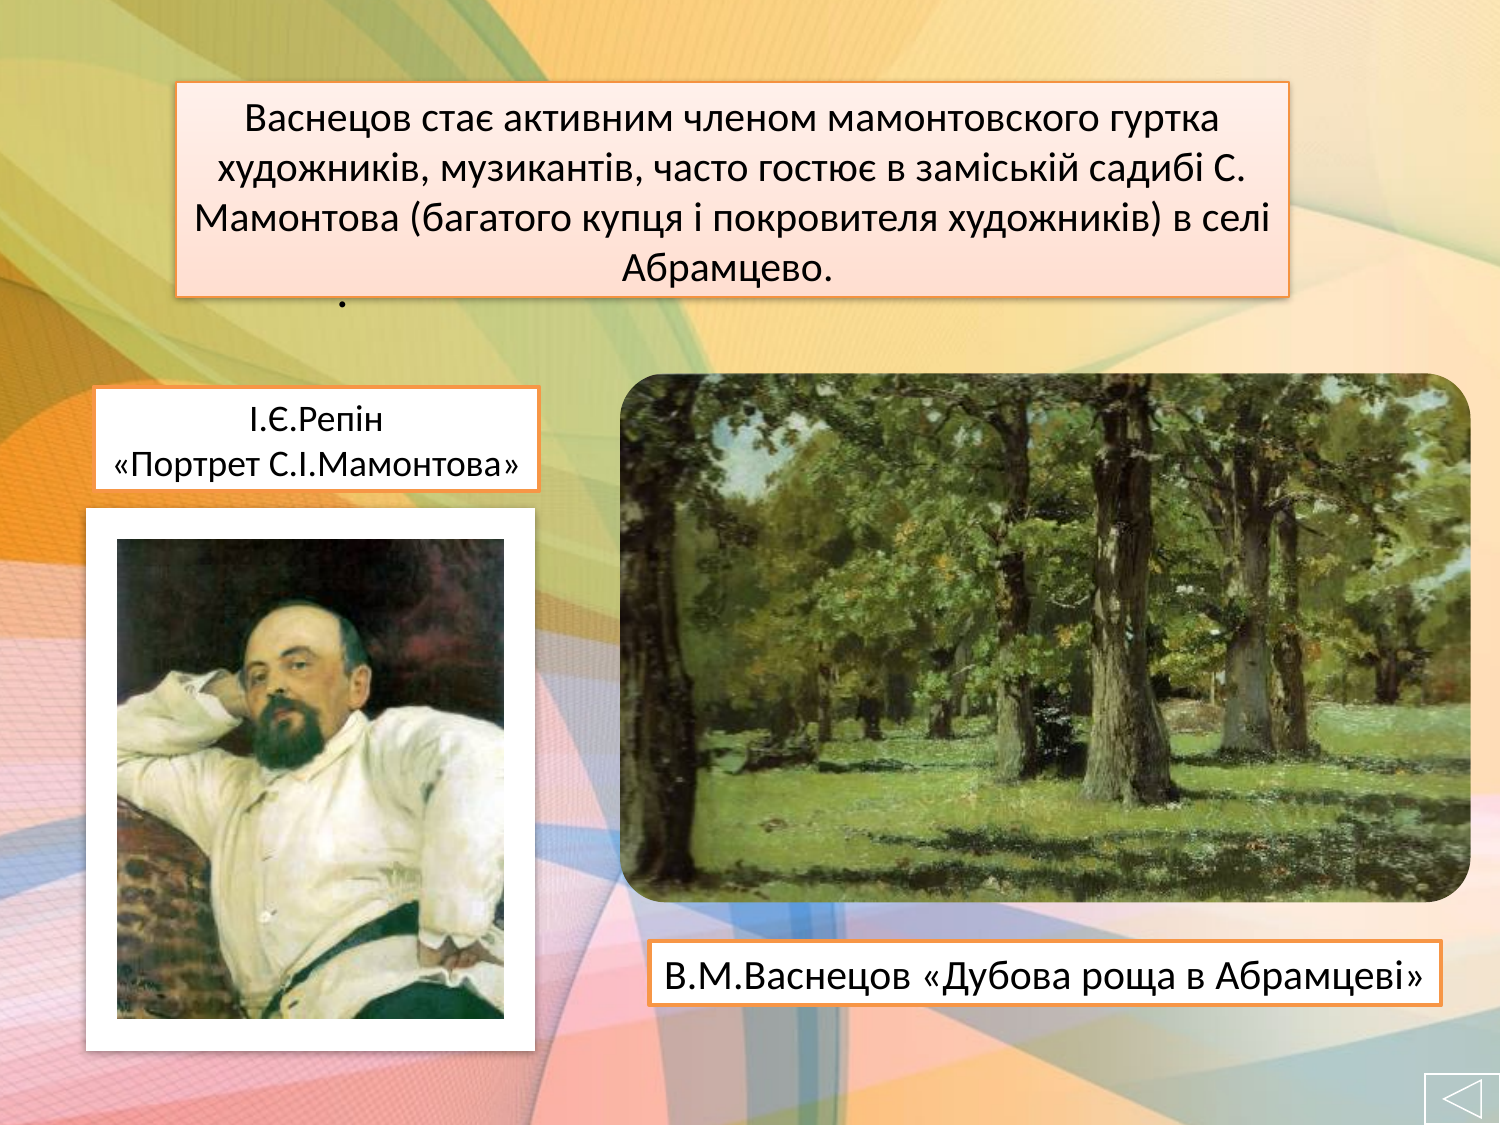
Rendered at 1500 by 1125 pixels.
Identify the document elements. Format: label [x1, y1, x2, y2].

picture [0, 0, 1500, 1125]
list [619, 373, 1471, 903]
